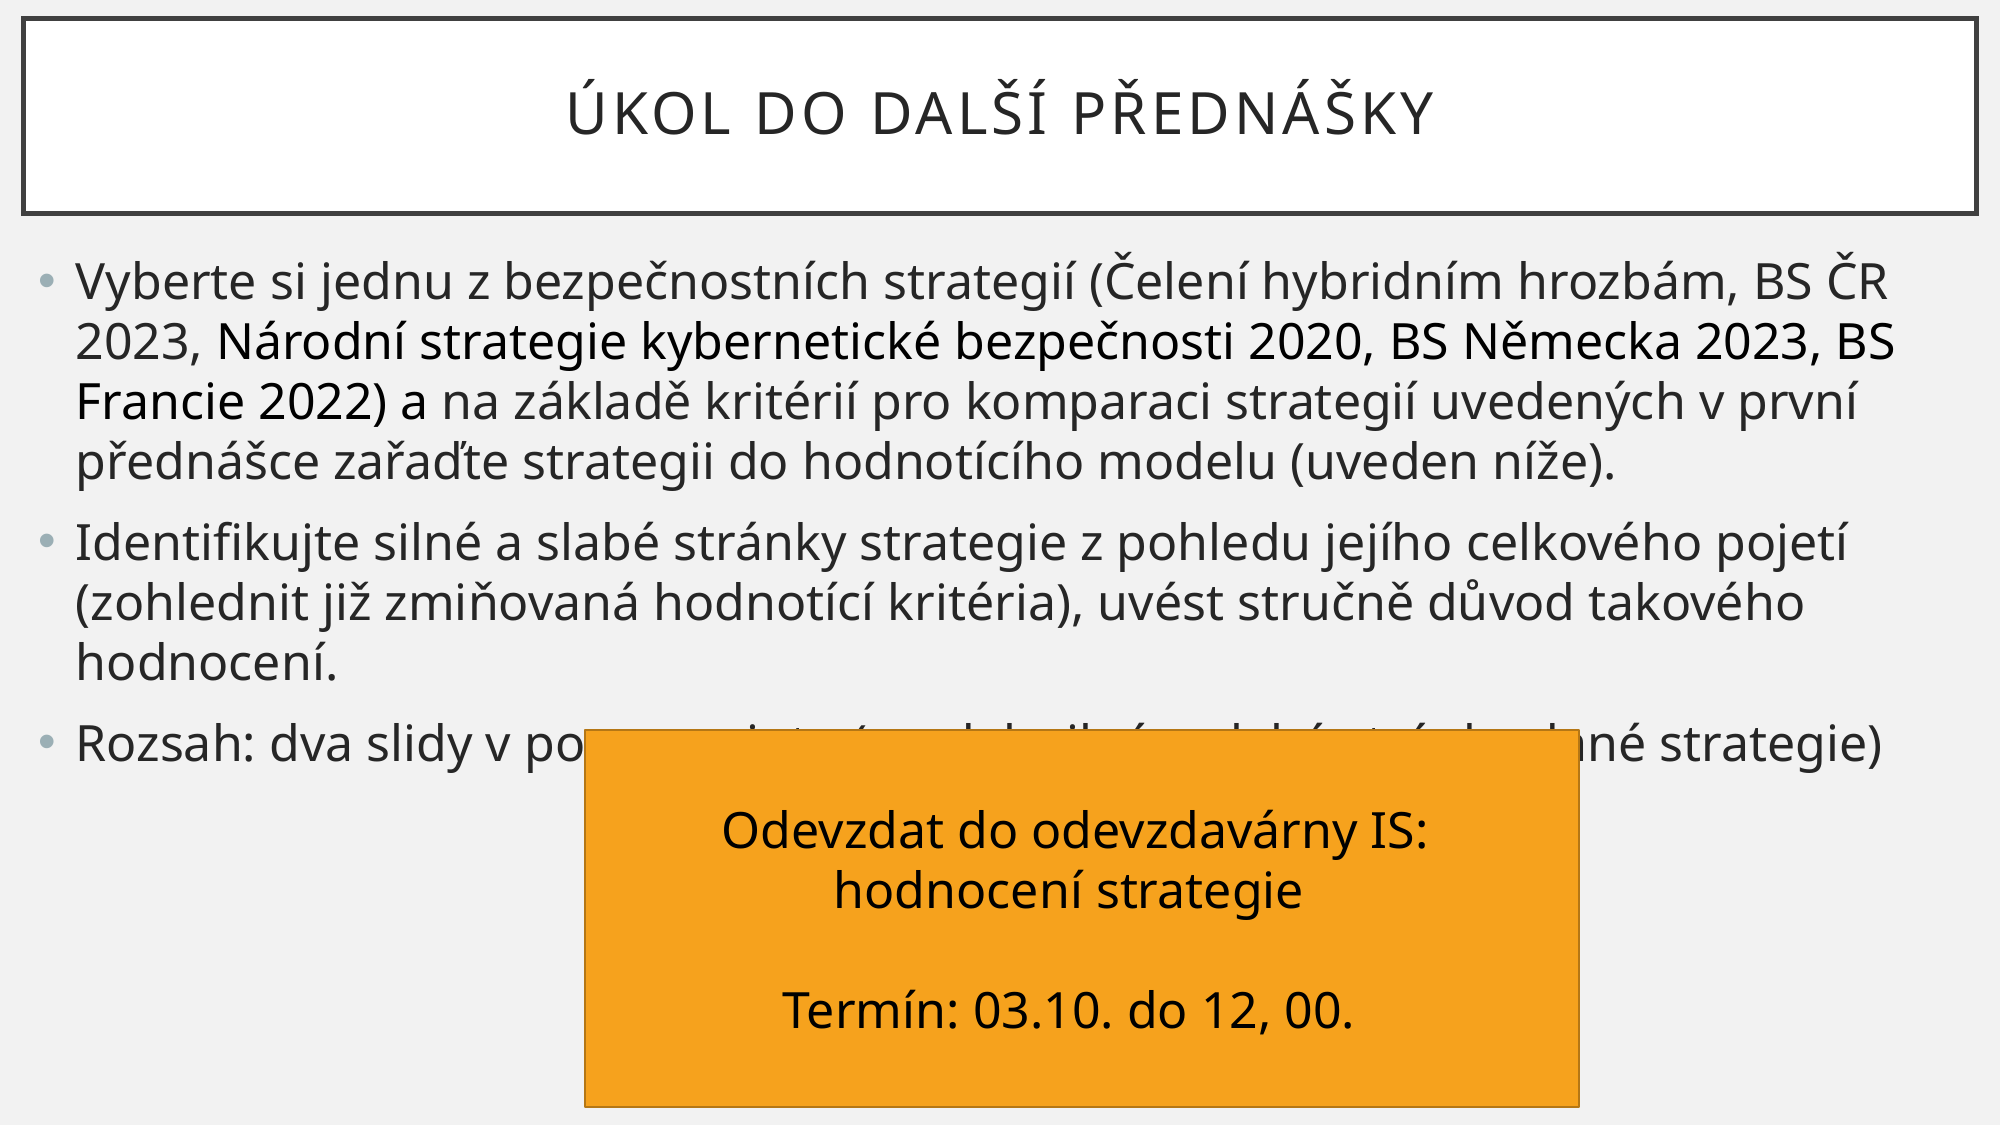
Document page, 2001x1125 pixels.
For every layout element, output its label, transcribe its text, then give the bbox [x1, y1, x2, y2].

title ÚKOL DO DALŠÍ PŘEDNÁŠKY [21, 16, 1979, 216]
list Vyberte si jednu z bezpečnostních strategií (Čelení hybridním hrozbám, BS ČR 2023, Národní strategie kybernetické bezpečnosti 2020, BS Německa 2023, BS Francie 2022) a na základě kritérií pro komparaci strategií uvedených v první přednášce zařaďte strategii do hodnotícího modelu (uveden níže). Identifikujte silné a slabé stránky strategie z pohledu jejího celkového pojetí (zohlednit již zmiňovaná hodnotící kritéria), uvést stručně důvod takového hodnocení. Rozsah: dva slidy v power pointu (model, silné a slabé stránky dané strategie) [23, 242, 1977, 1107]
text_box Odevzdat do odevzdavárny IS: hodnocení strategie Termín: 03.10. do 12, 00. [584, 729, 1580, 1108]
